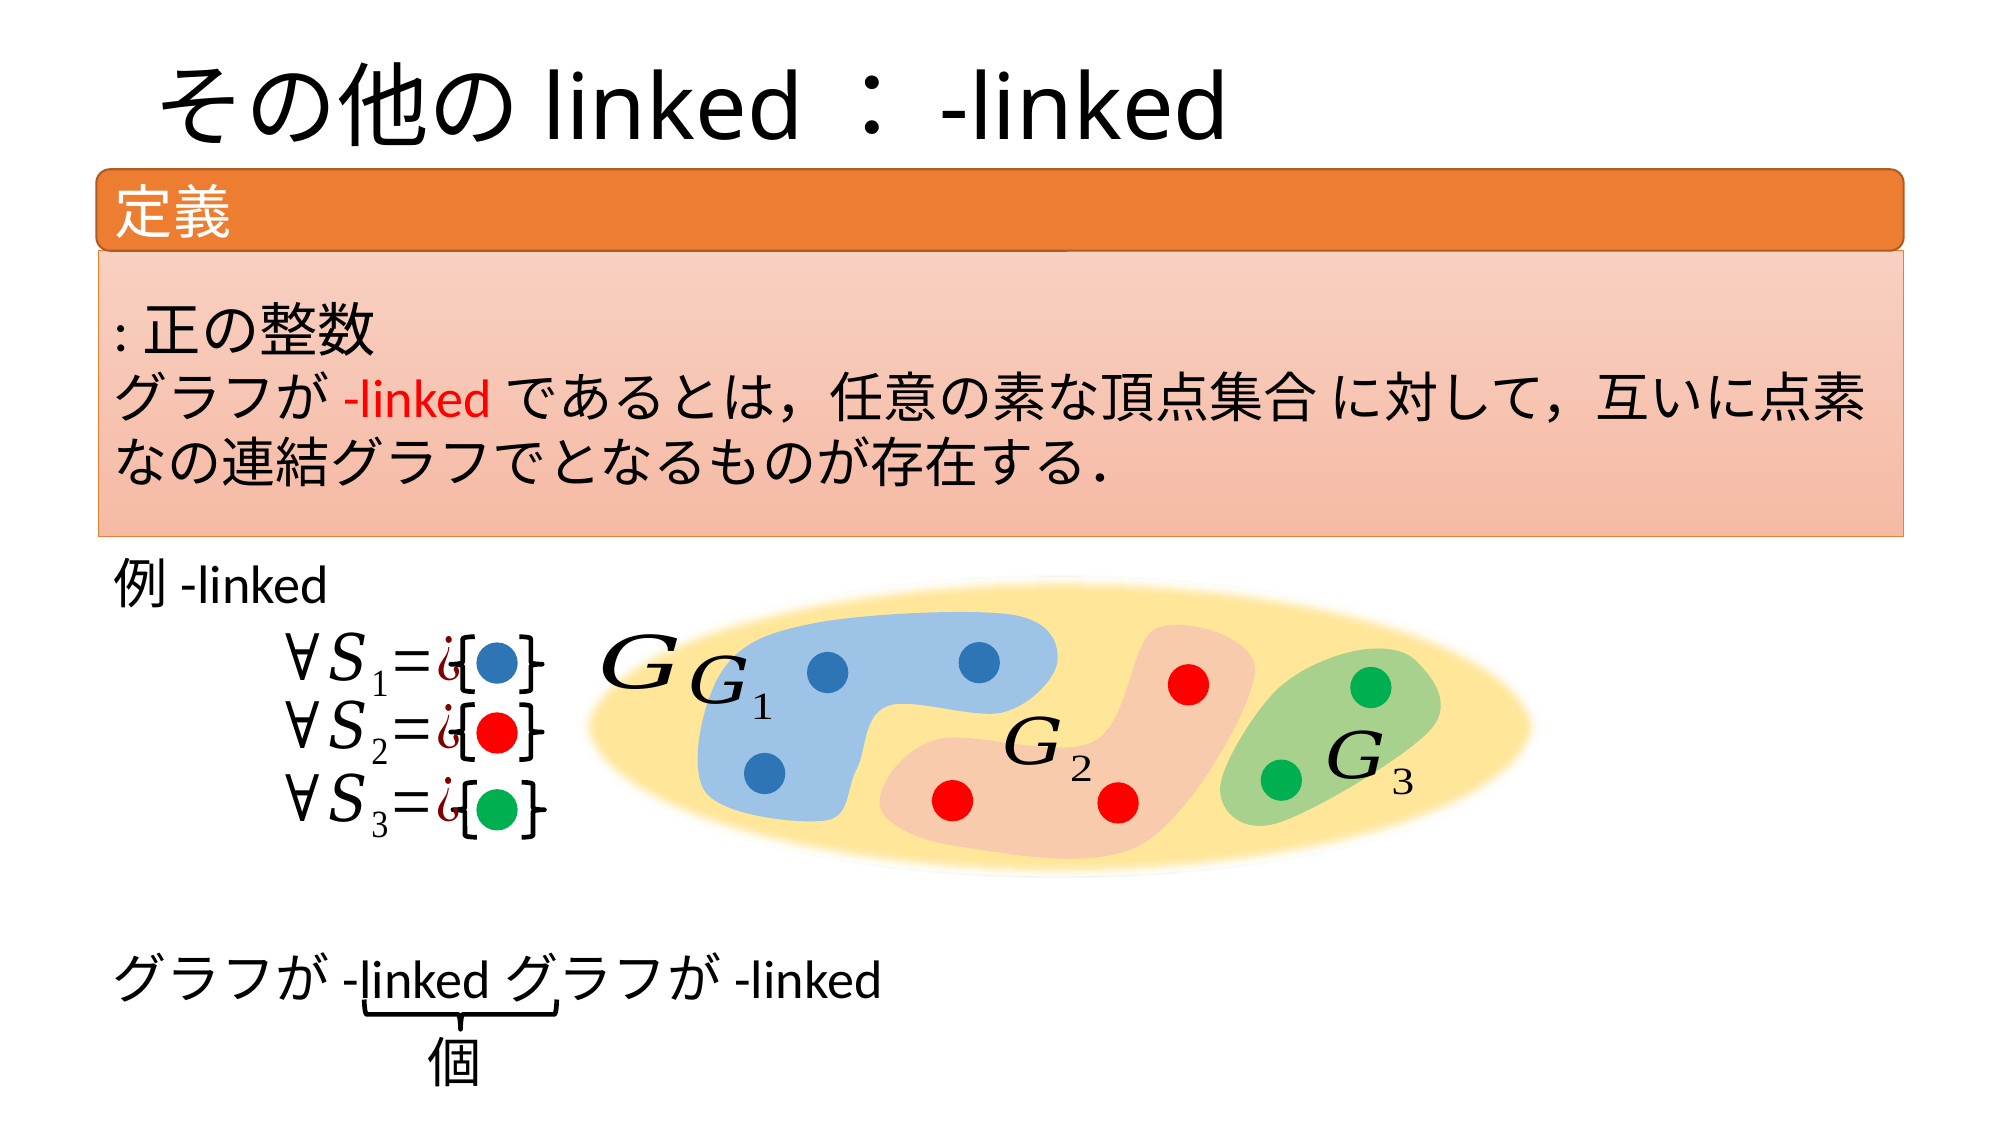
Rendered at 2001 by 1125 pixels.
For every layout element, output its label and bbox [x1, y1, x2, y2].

text_box [930, 778, 975, 823]
text_box [96, 169, 1904, 537]
text_box [696, 610, 1059, 823]
text_box [597, 591, 1523, 862]
text_box [452, 782, 545, 838]
text_box [450, 636, 543, 692]
text_box [363, 999, 558, 1030]
text_box [1218, 647, 1442, 827]
text_box [742, 751, 787, 796]
text_box [1096, 781, 1140, 825]
text_box [1259, 758, 1304, 802]
text_box [1166, 663, 1211, 707]
text_box [878, 623, 1256, 860]
text_box [450, 704, 543, 760]
text_box [805, 650, 850, 695]
text_box [957, 640, 1001, 685]
text_box [1349, 665, 1393, 710]
